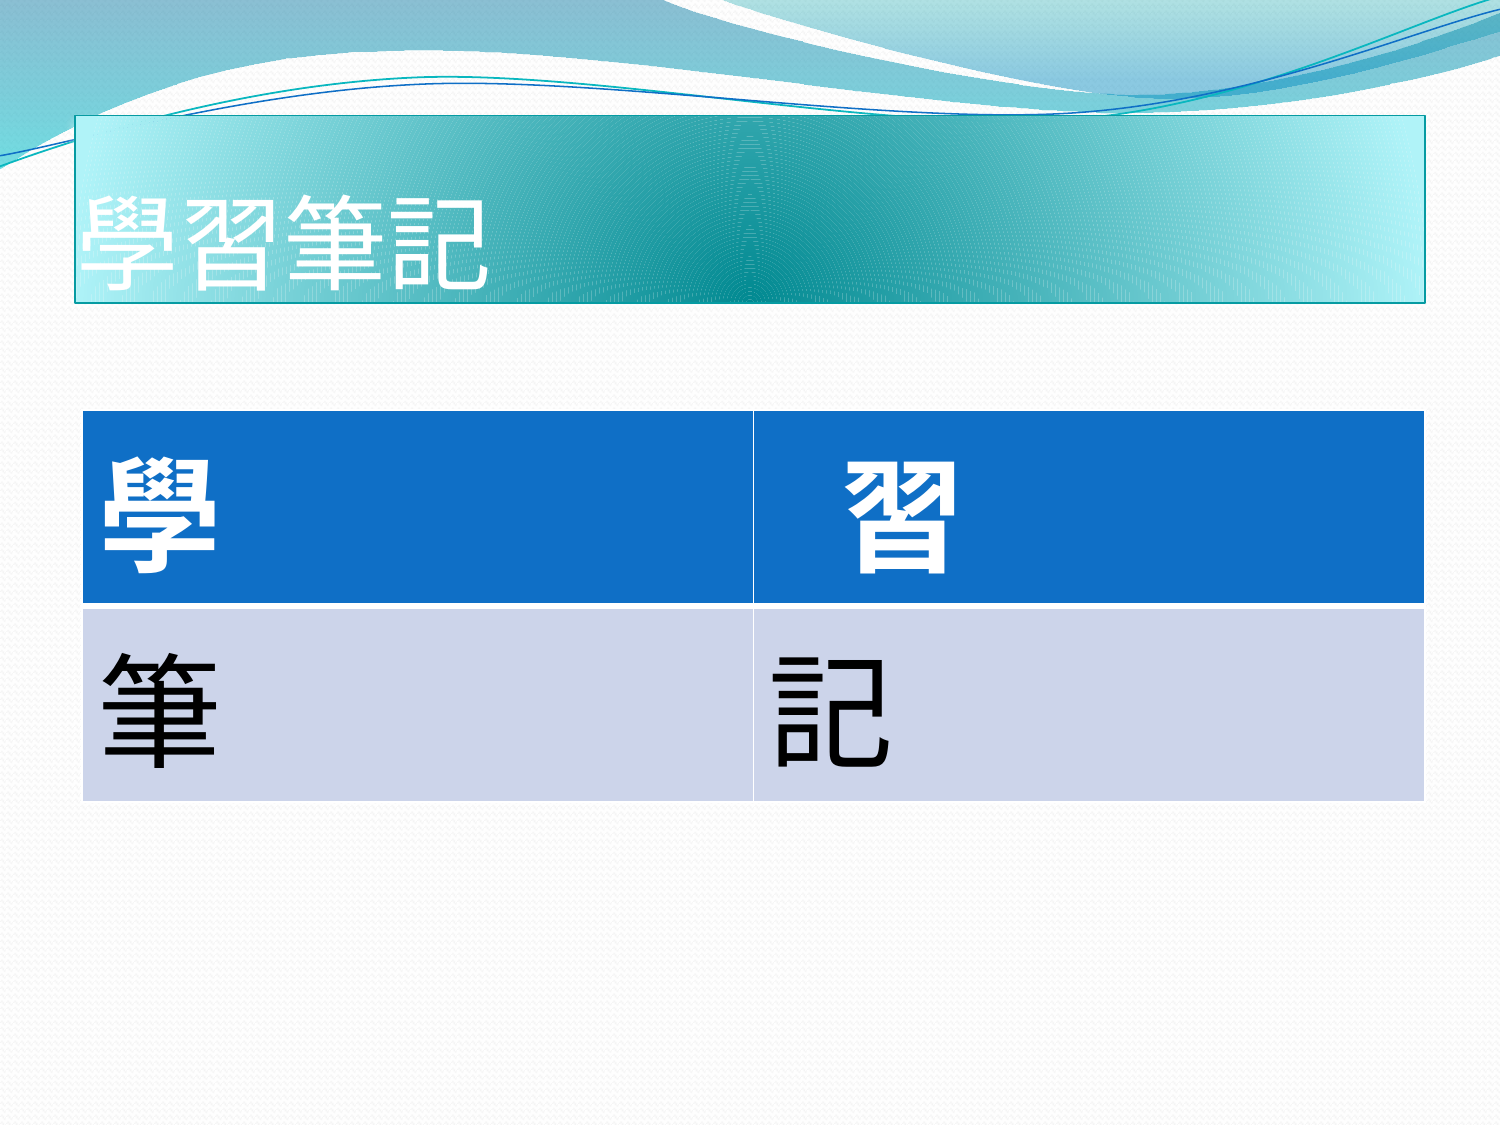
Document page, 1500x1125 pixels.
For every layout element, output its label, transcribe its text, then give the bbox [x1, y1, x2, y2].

table_header 學 [83, 411, 753, 603]
table_cell 記 [754, 609, 1424, 801]
table_cell 筆 [83, 609, 753, 801]
table_header 習 [754, 411, 1424, 603]
title 學習筆記 [74, 115, 1426, 304]
